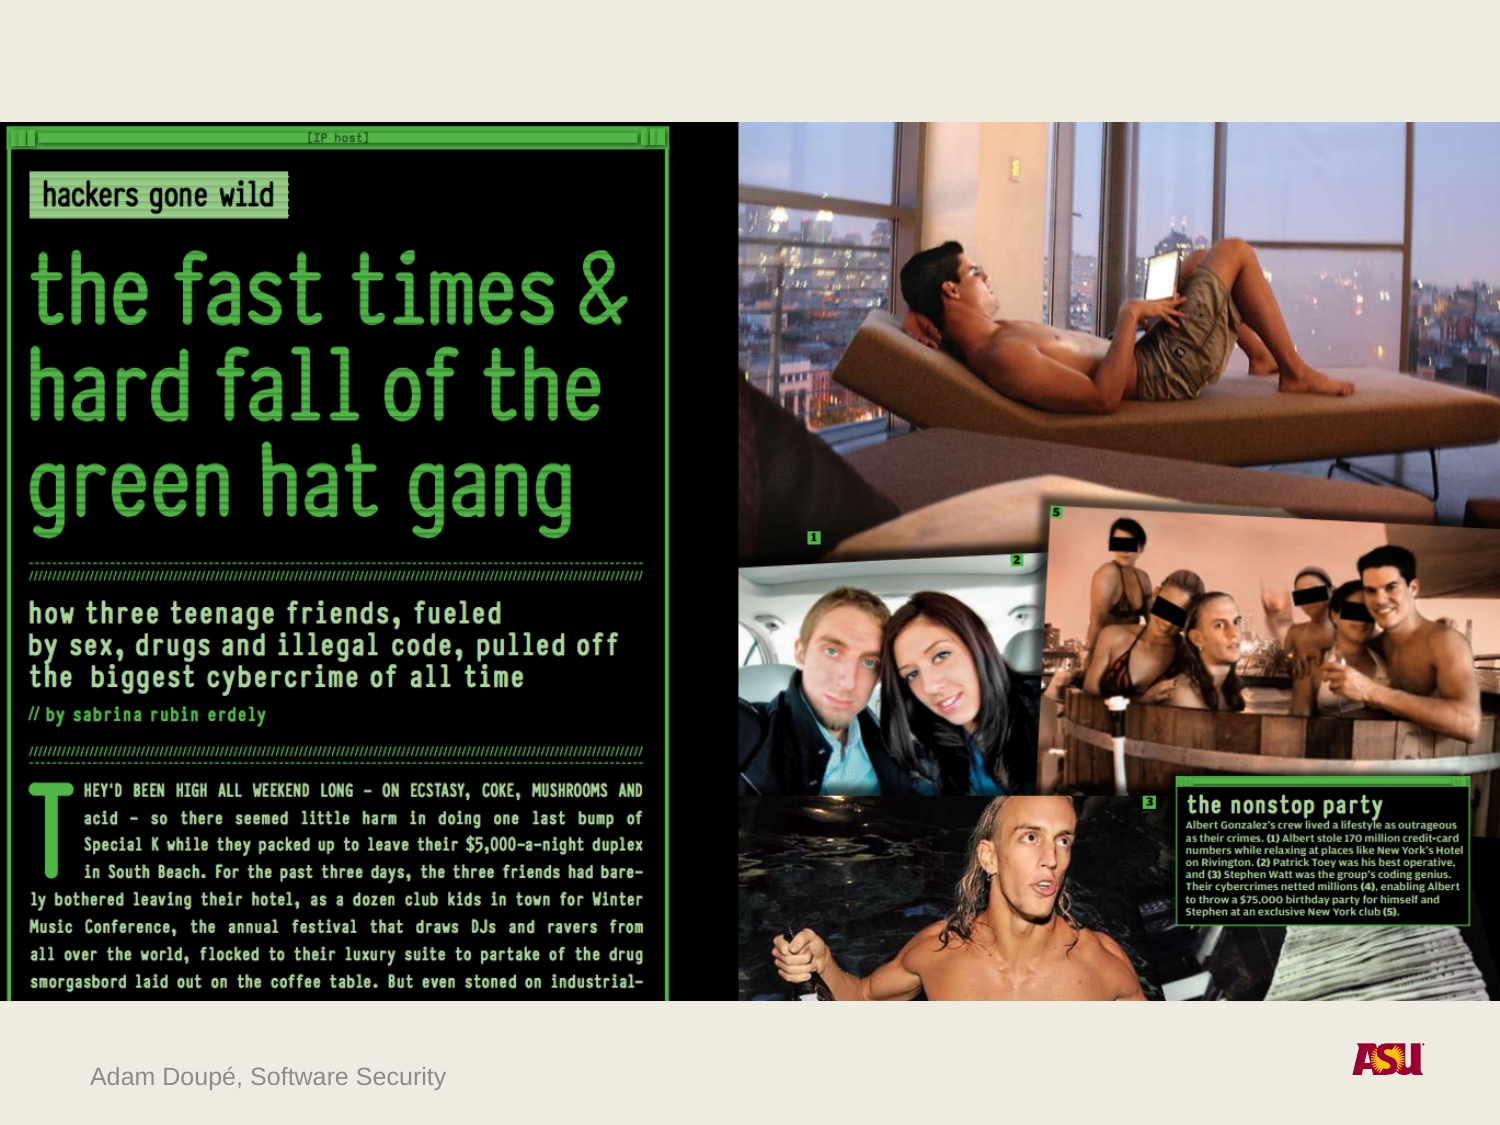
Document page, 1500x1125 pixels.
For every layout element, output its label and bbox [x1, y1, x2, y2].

picture [0, 122, 1500, 1001]
